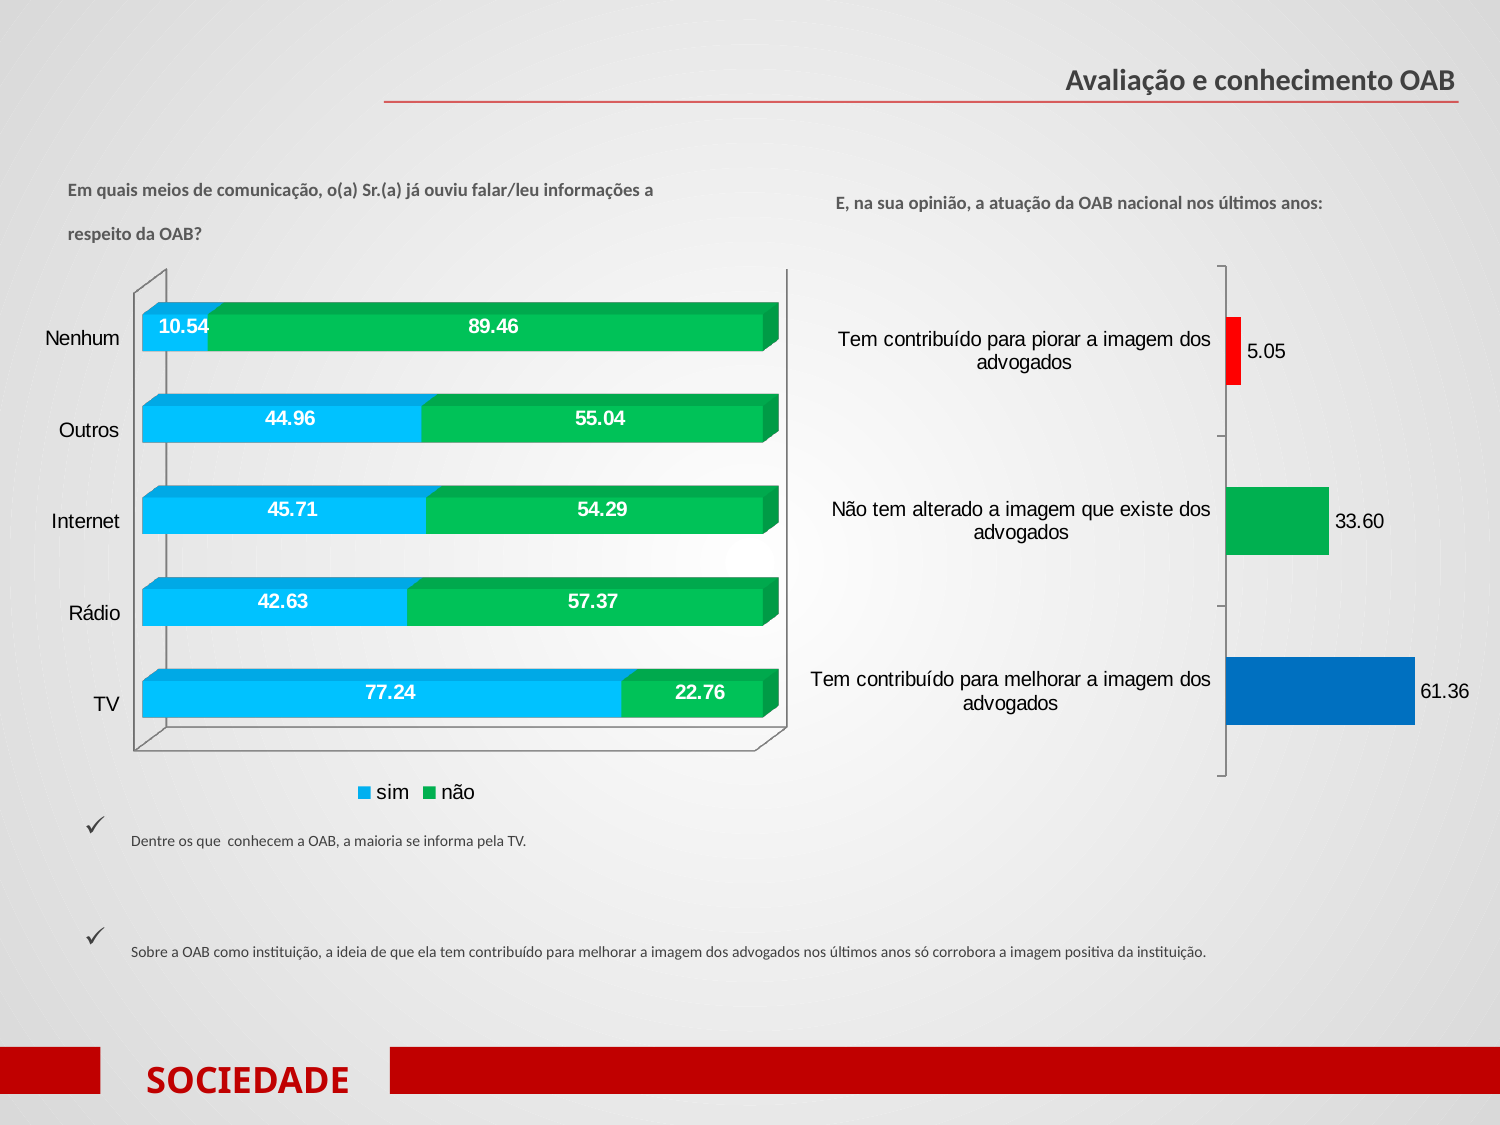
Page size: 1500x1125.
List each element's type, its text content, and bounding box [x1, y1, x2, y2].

chart [29, 255, 1471, 811]
text_box E, na sua opinião, a atuação da OAB nacional nos últimos anos: [821, 161, 1388, 221]
text_box Avaliação e conhecimento OAB [466, 19, 1471, 102]
text_box Dentre os que conhecem a OAB, a maioria se informa pela TV. Sobre a OAB como instituição, a ideia de que ela tem contribuído para melhorar a imagem dos advogados nos últimos anos só corrobora a imagem positiva da instituição. [69, 795, 1435, 1023]
text_box Em quais meios de comunicação, o(a) Sr.(a) já ouviu falar/leu informações a respeito da OAB? [53, 148, 727, 252]
